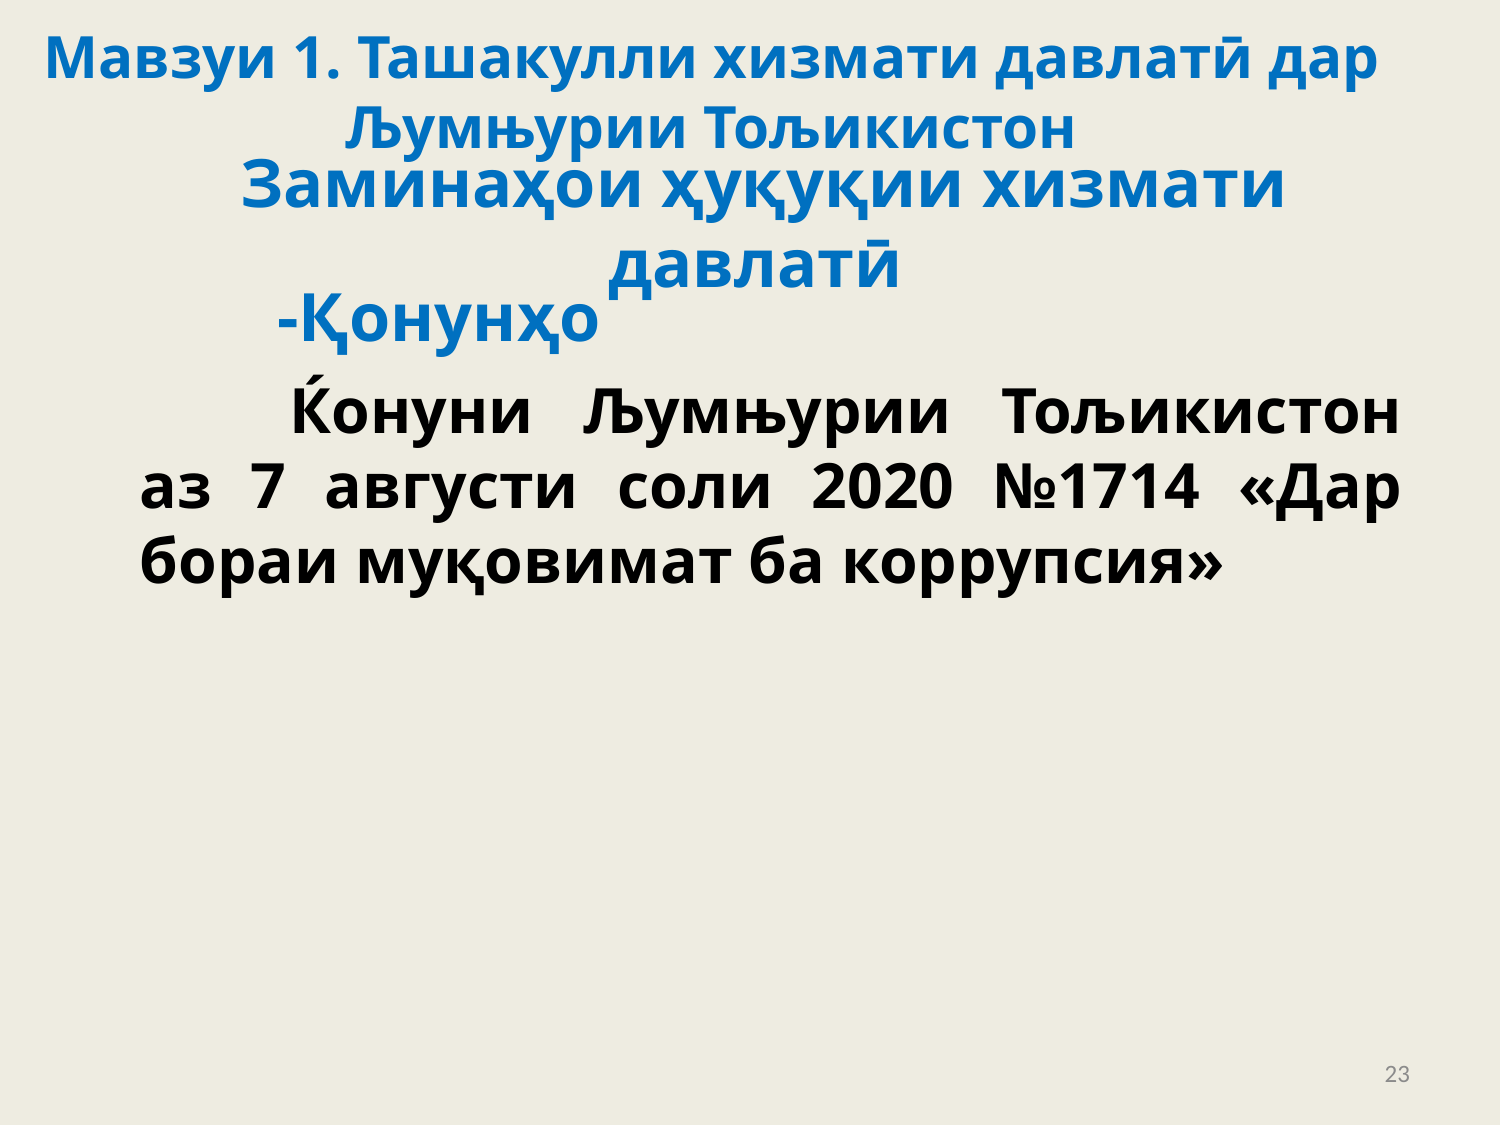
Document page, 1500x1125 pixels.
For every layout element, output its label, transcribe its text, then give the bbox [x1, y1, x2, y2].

list Ќонуни Љумњурии Тољикистон аз 7 августи соли 2020 №1714 «Дар бораи муқовимат ба коррупсия» [68, 363, 1419, 1106]
text_box -Қонунҳо [112, 303, 1500, 398]
text_box Мавзуи 1. Ташакулли хизмати давлатӣ дар Љумњурии Тољикистон [17, 113, 1406, 208]
slide_number 23 [1074, 1042, 1425, 1103]
text_box Заминаҳои ҳуқуқии хизмати давлатӣ [70, 208, 1458, 303]
